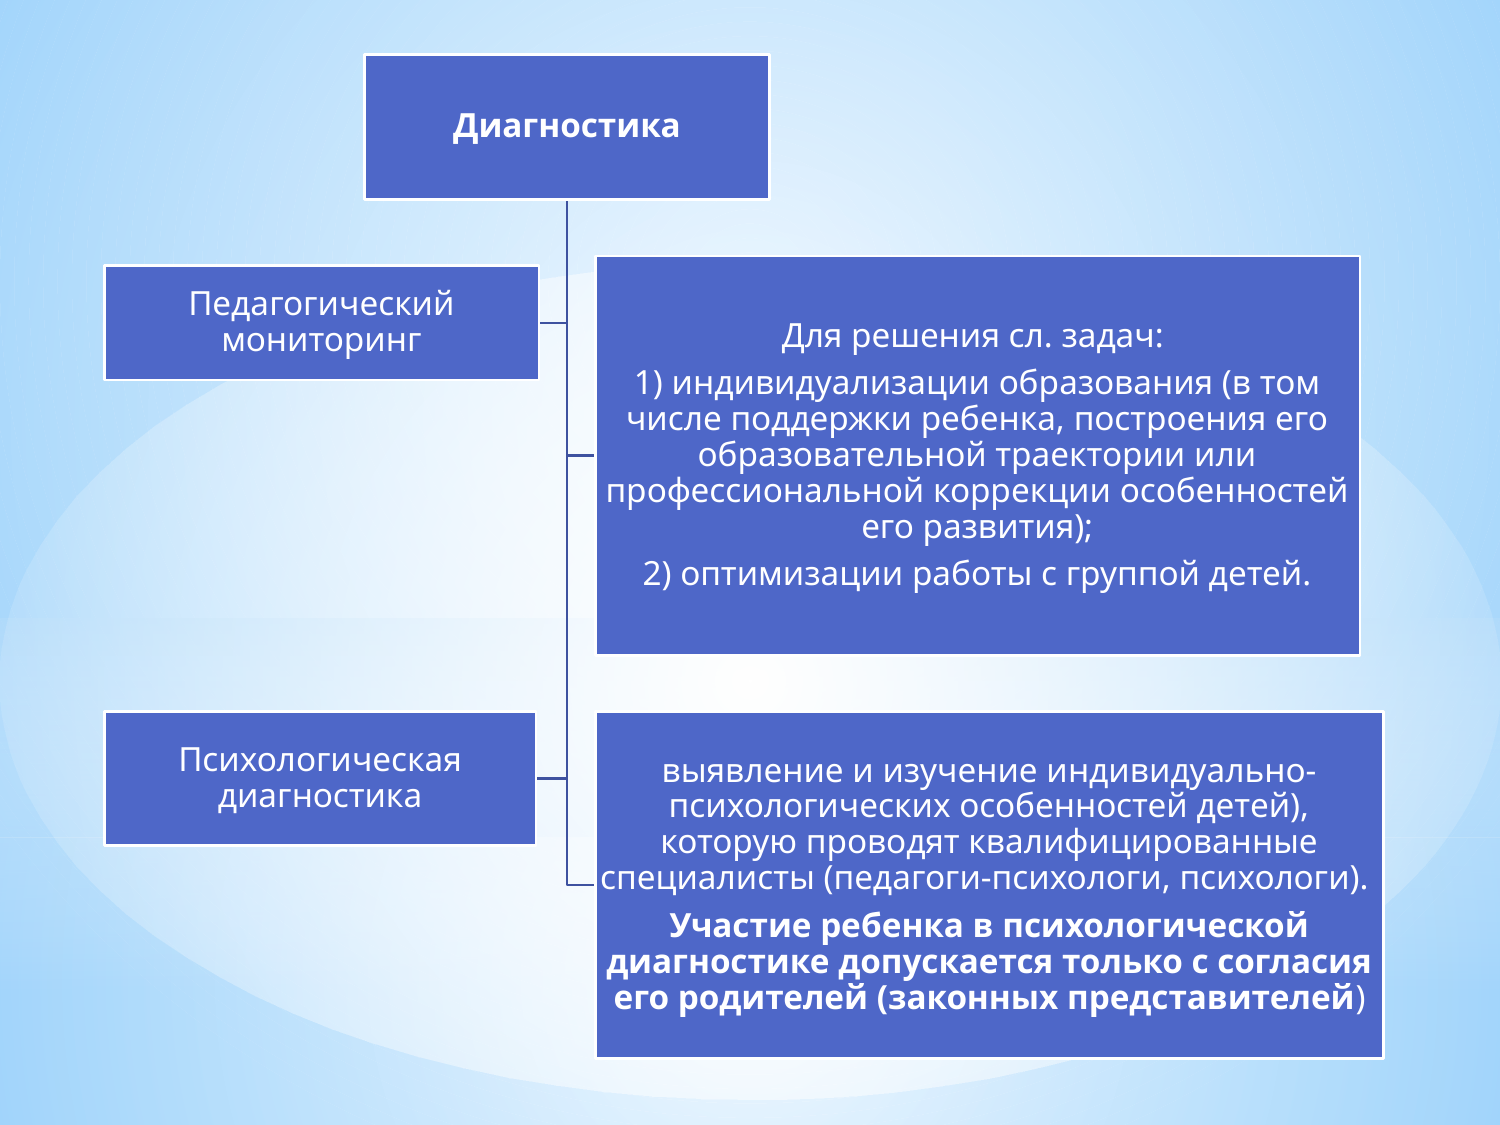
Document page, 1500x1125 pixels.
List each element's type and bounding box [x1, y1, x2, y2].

list [76, 54, 1412, 1059]
